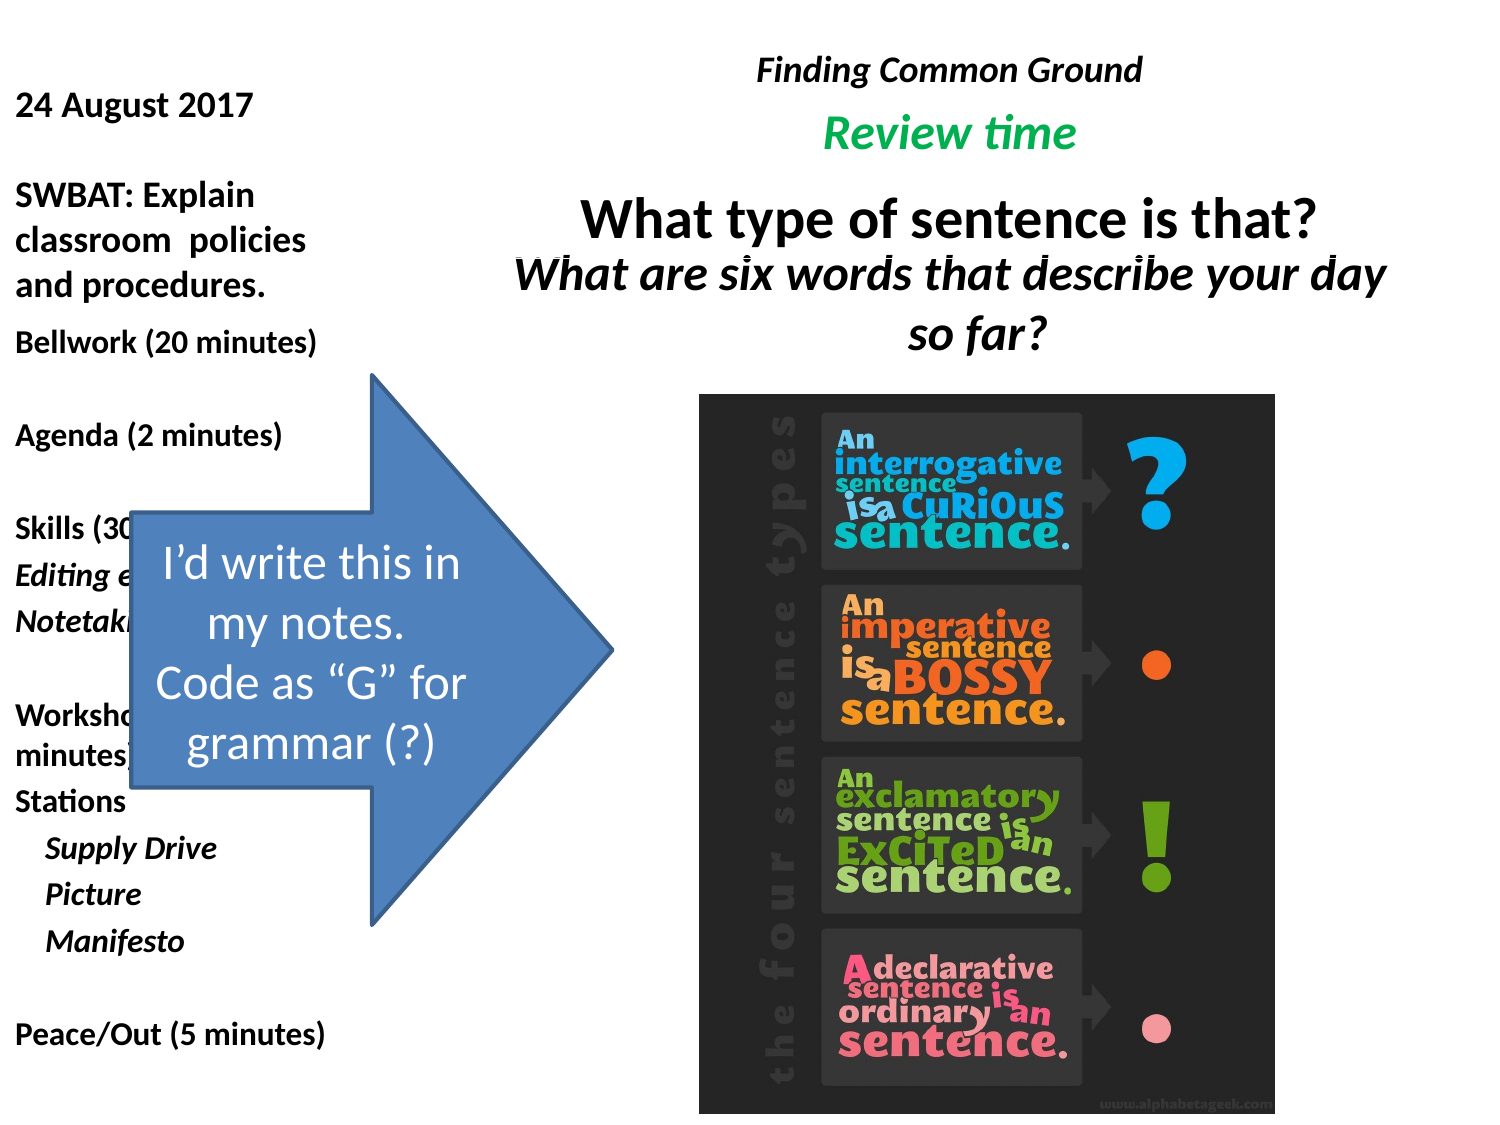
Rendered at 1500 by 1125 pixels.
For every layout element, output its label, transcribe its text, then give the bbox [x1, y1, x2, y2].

list Bellwork (20 minutes) Agenda (2 minutes) Skills (30 minutes) Editing exit tickets Notetaking/Rules Workshop (30 minutes) Stations Supply Drive Picture Manifesto Peace/Out (5 minutes) [0, 312, 350, 1125]
list Finding Common Ground Review time What are six words that describe your day so far? [485, 35, 1415, 173]
list Finding Common Ground Review time What are six words that describe your day so far? [485, 258, 1415, 995]
title 24 August 2017 SWBAT: Explain classroom policies and procedures. [0, 0, 388, 313]
text_box I’d write this in my notes. Code as “G” for grammar (?) [129, 373, 615, 927]
picture [699, 394, 1276, 1114]
text_box What type of sentence is that? [444, 173, 1456, 258]
